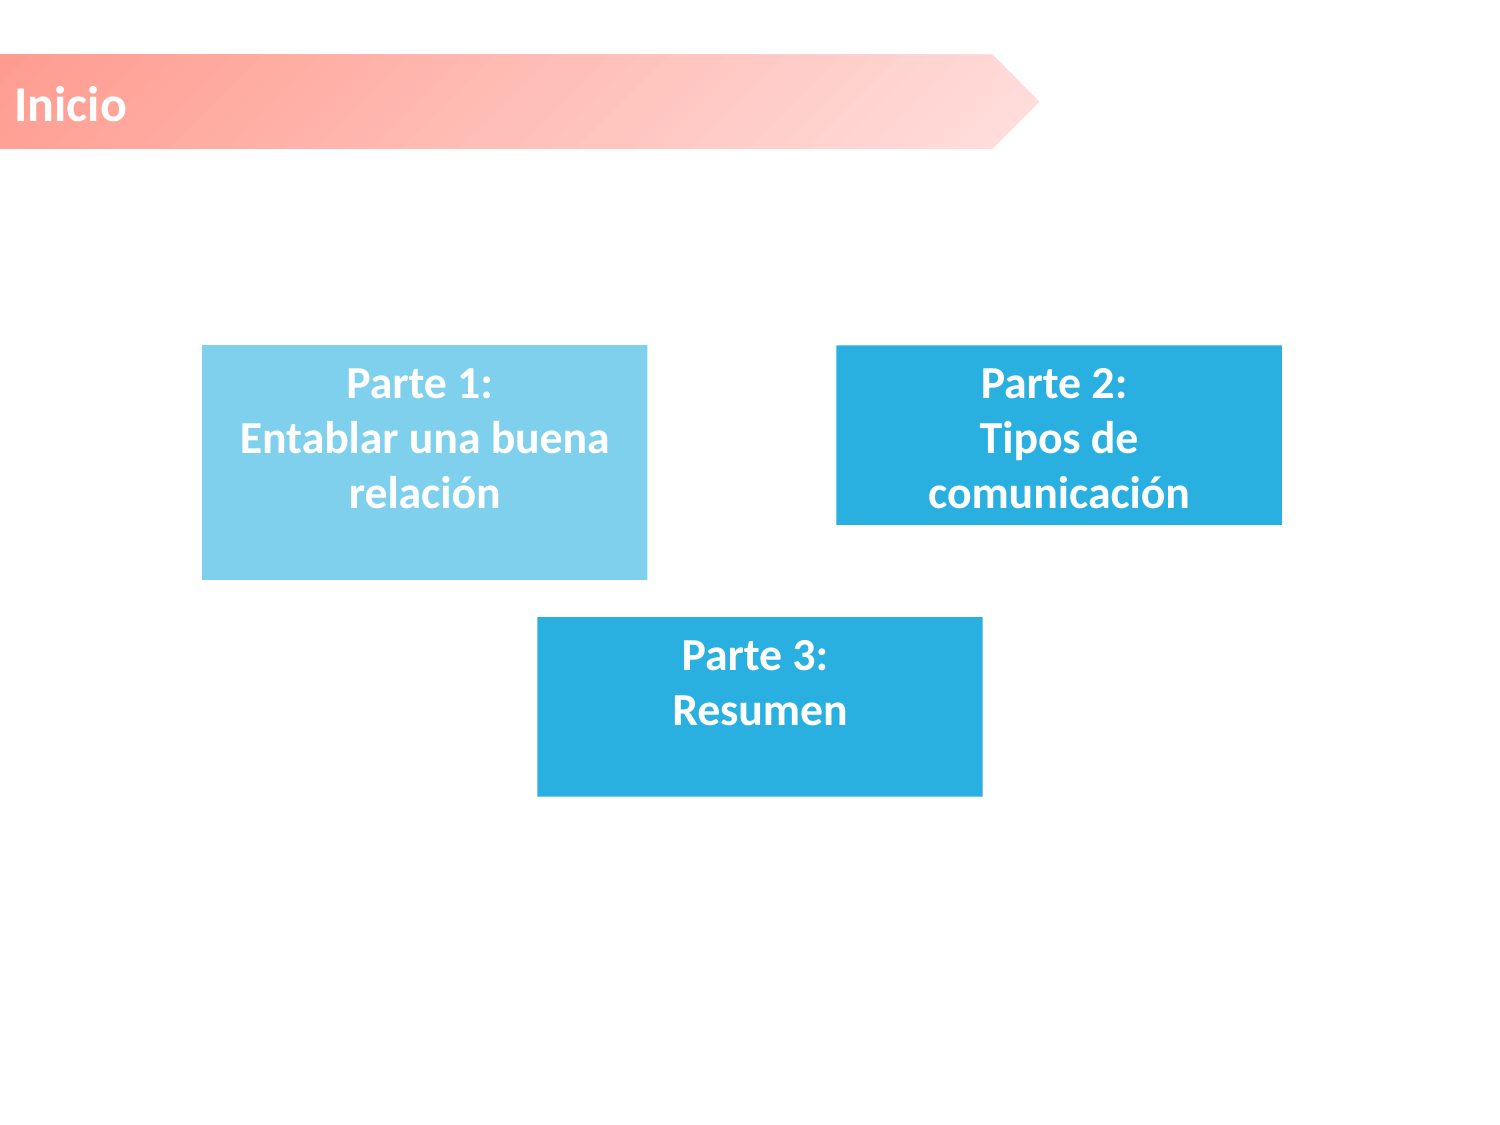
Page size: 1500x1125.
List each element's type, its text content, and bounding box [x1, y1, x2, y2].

text_box Parte 2: Tipos de comunicación [836, 345, 1282, 525]
text_box Parte 1: Entablar una buena relación [202, 345, 648, 580]
text_box Parte 3: Resumen [537, 617, 983, 797]
text_box Inicio [0, 52, 1042, 152]
